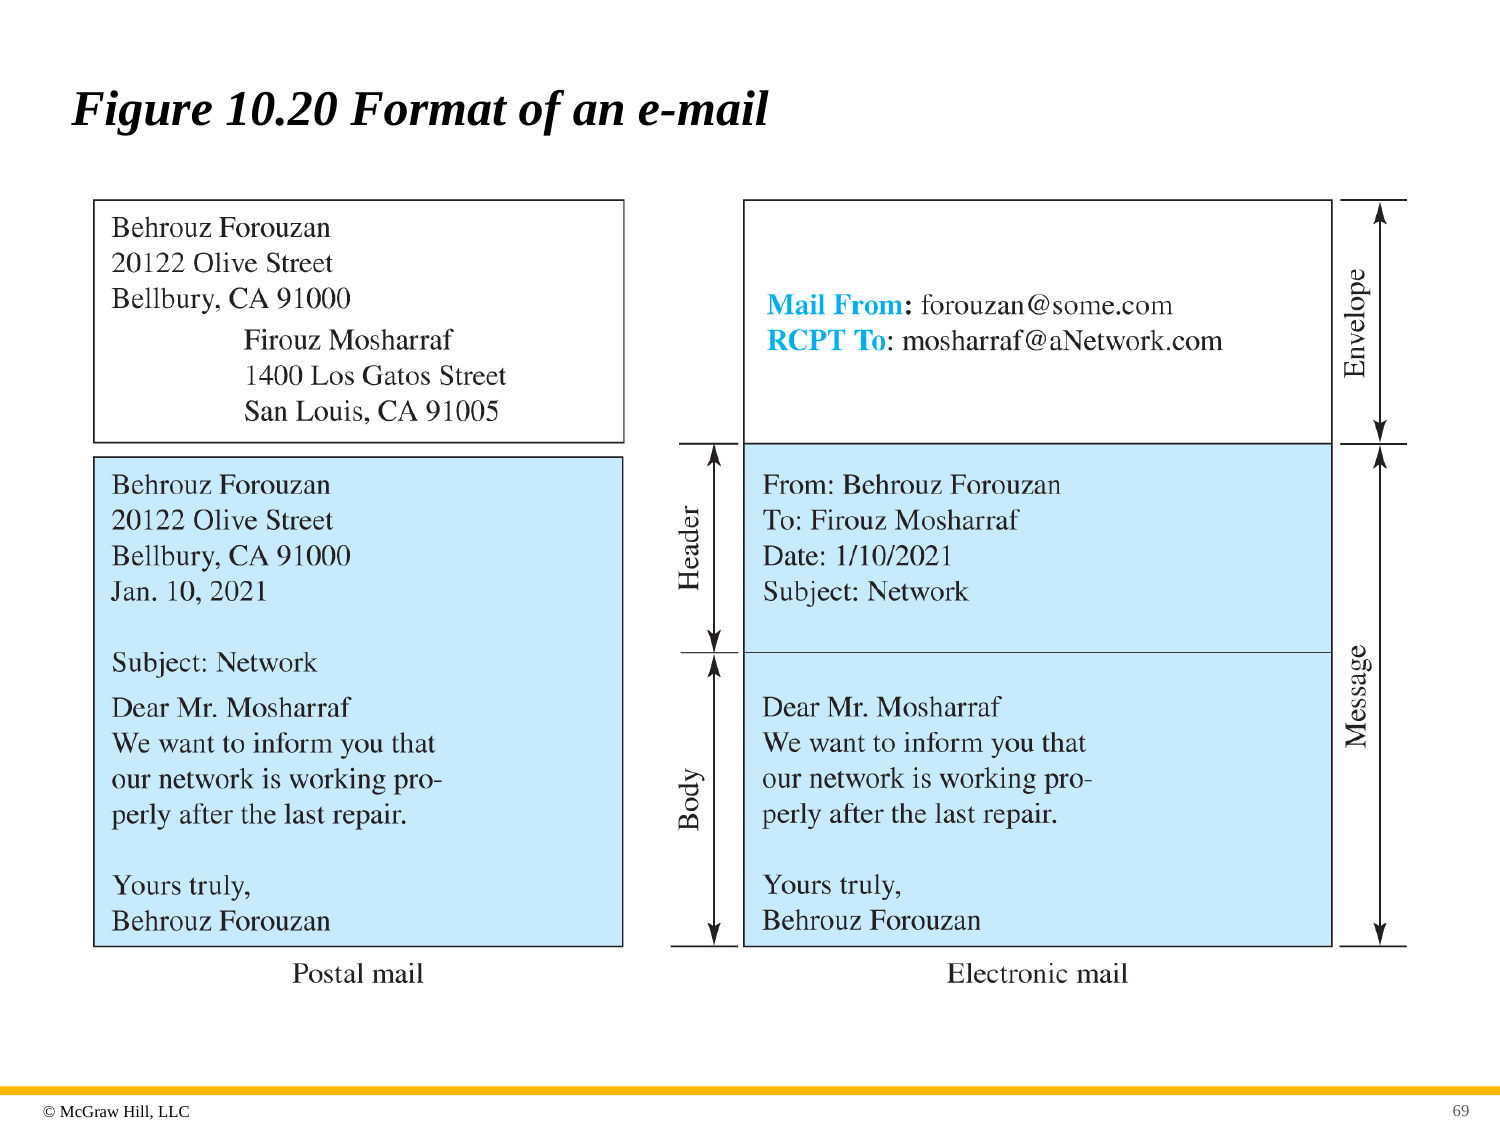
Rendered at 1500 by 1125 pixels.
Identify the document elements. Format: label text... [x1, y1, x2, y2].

picture [93, 199, 1407, 995]
title Figure 10.20 Format of an e-mail [56, 50, 1444, 162]
slide_number 69 [1418, 1096, 1477, 1123]
